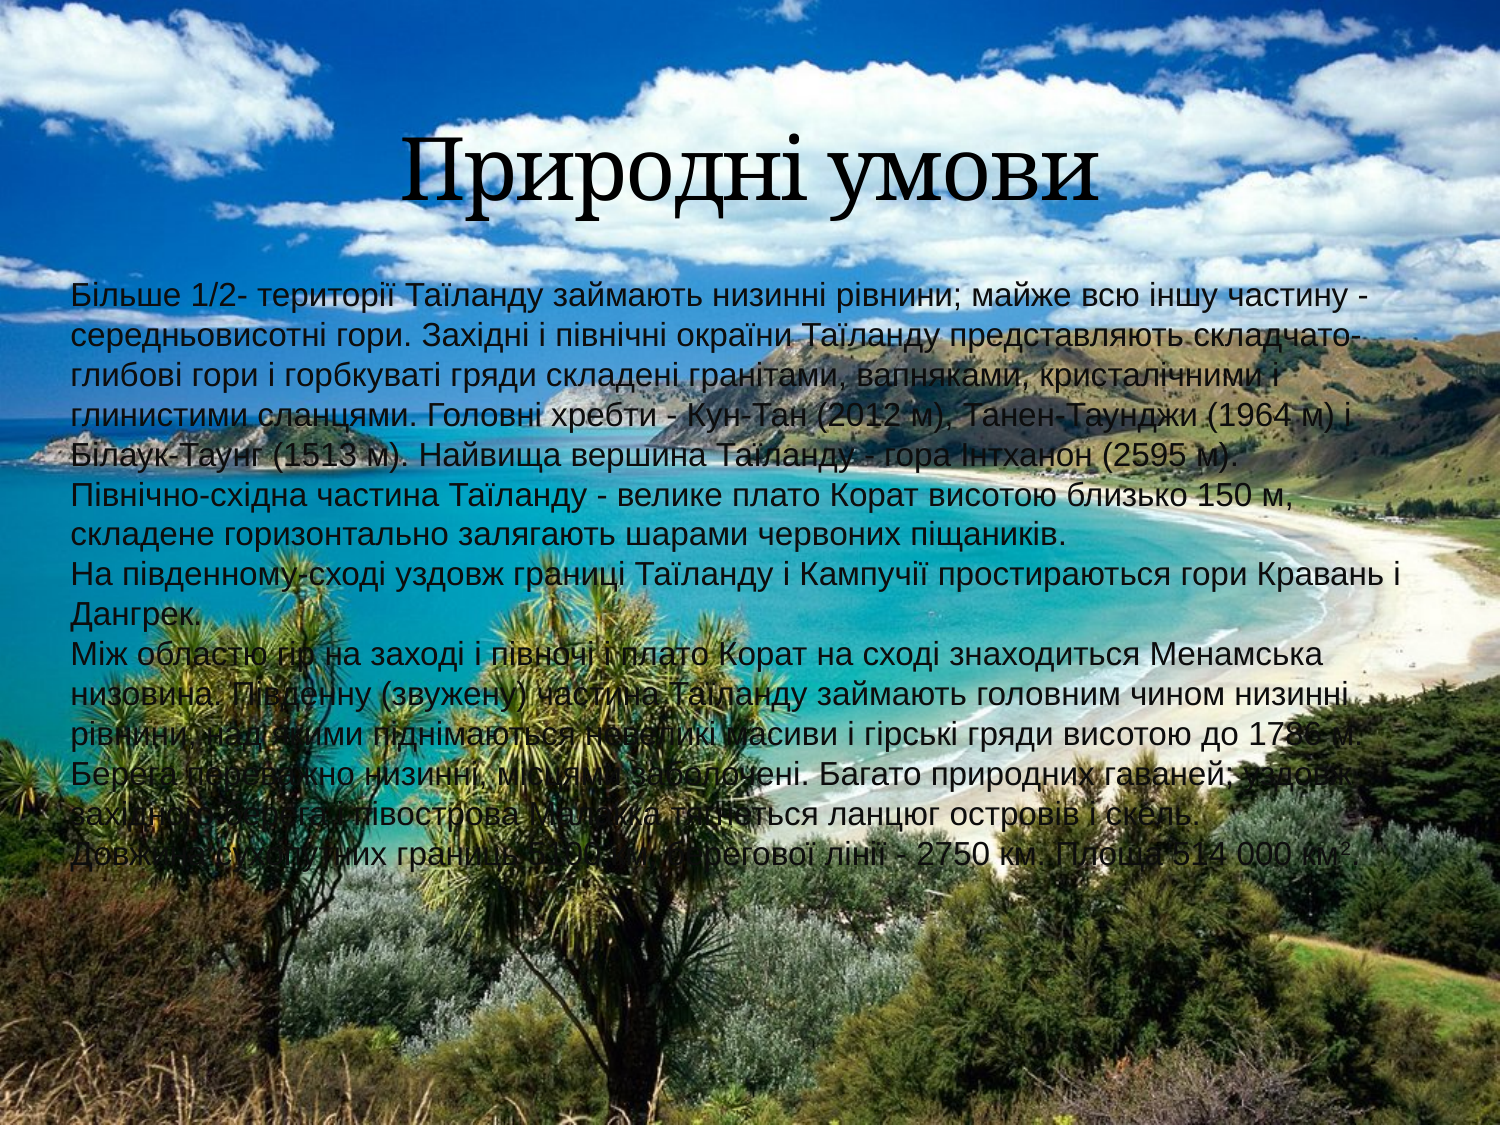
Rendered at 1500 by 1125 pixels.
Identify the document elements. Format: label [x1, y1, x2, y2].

list [3, 3, 1498, 1120]
